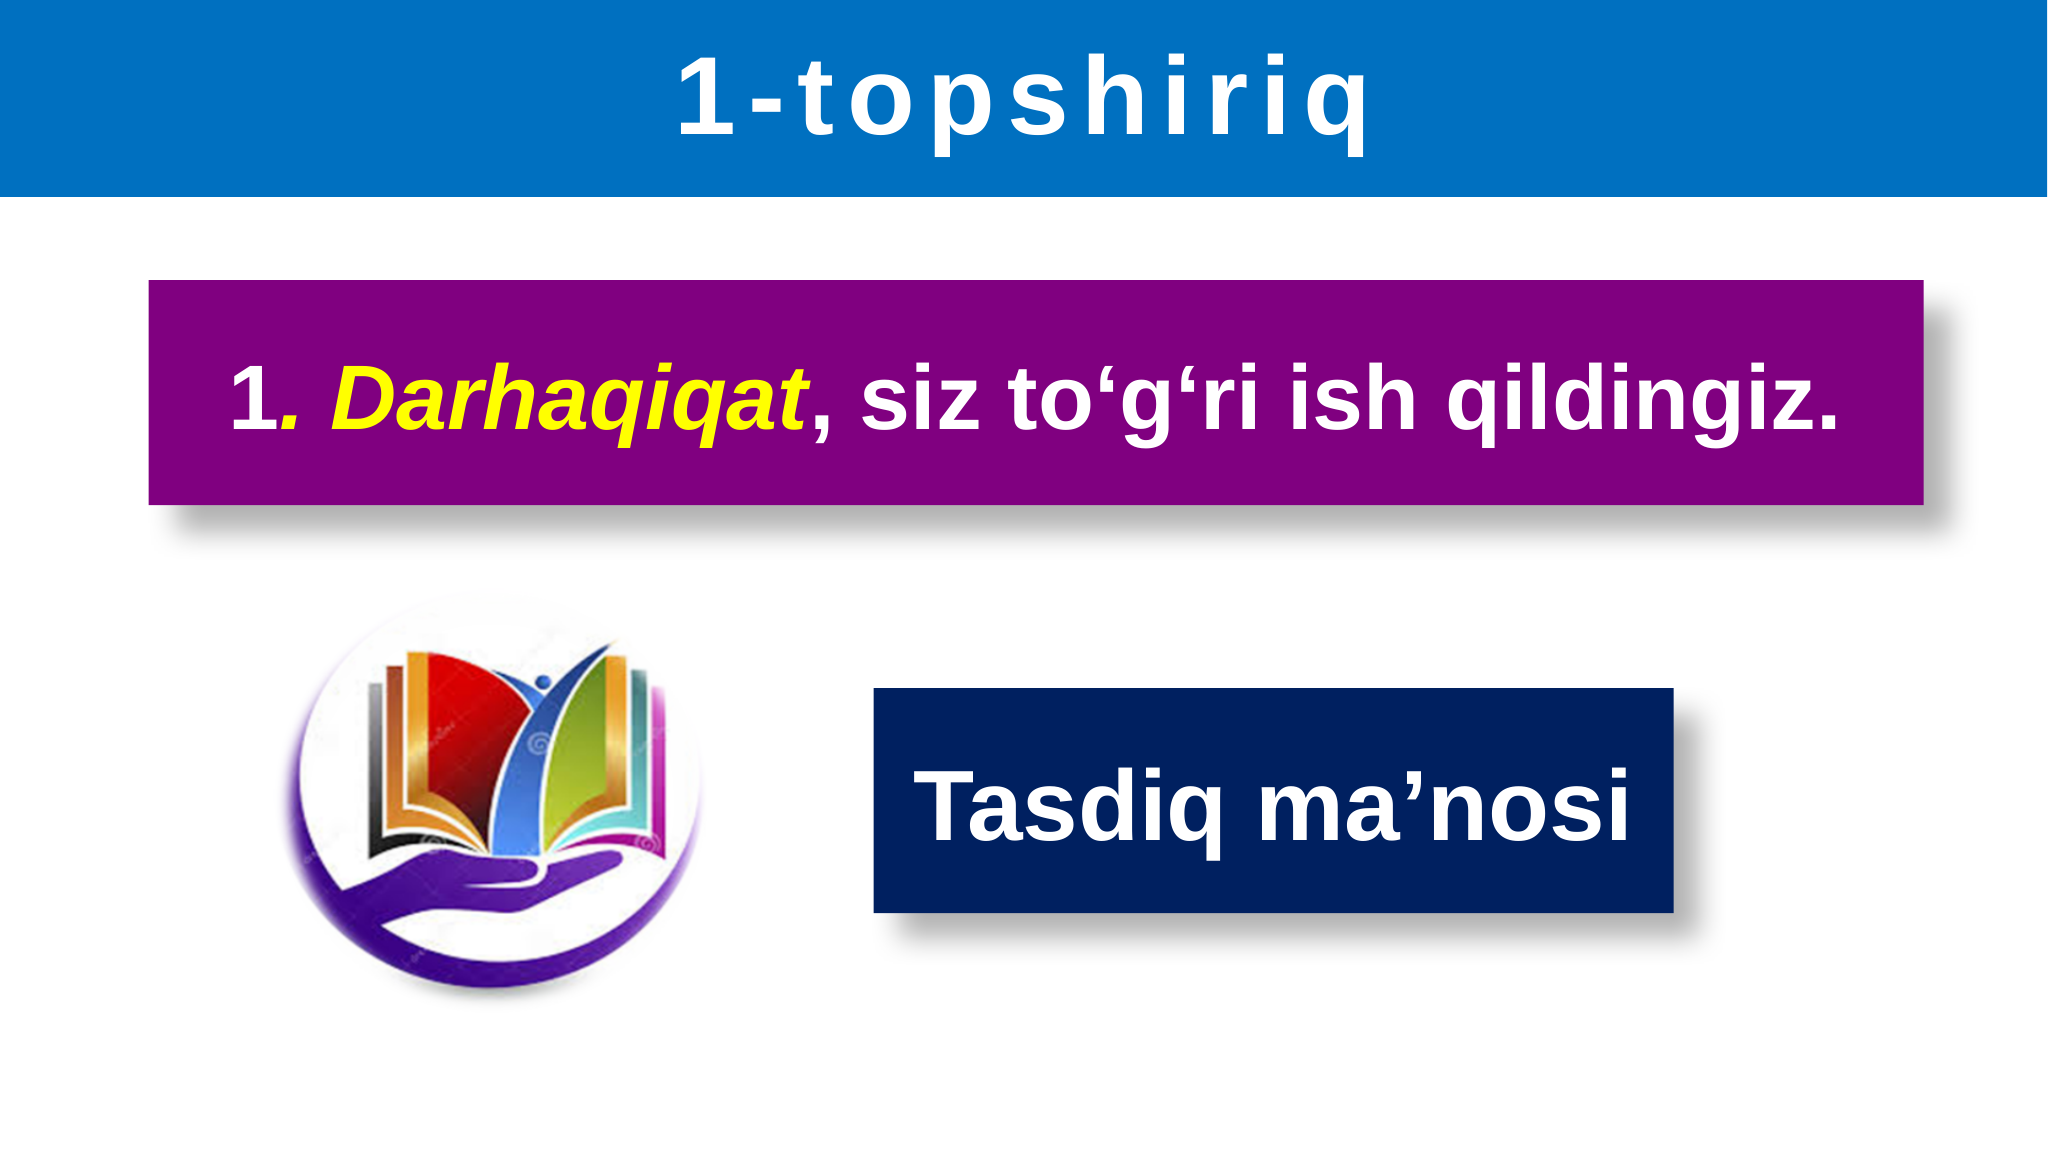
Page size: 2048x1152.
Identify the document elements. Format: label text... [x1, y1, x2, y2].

title 1-topshiriq [0, 0, 2048, 197]
text_box 1. Darhaqiqat, siz to‘g‘ri ish qildingiz. [148, 280, 1924, 506]
picture [273, 588, 711, 1018]
text_box Tasdiq ma’nosi [873, 688, 1674, 914]
